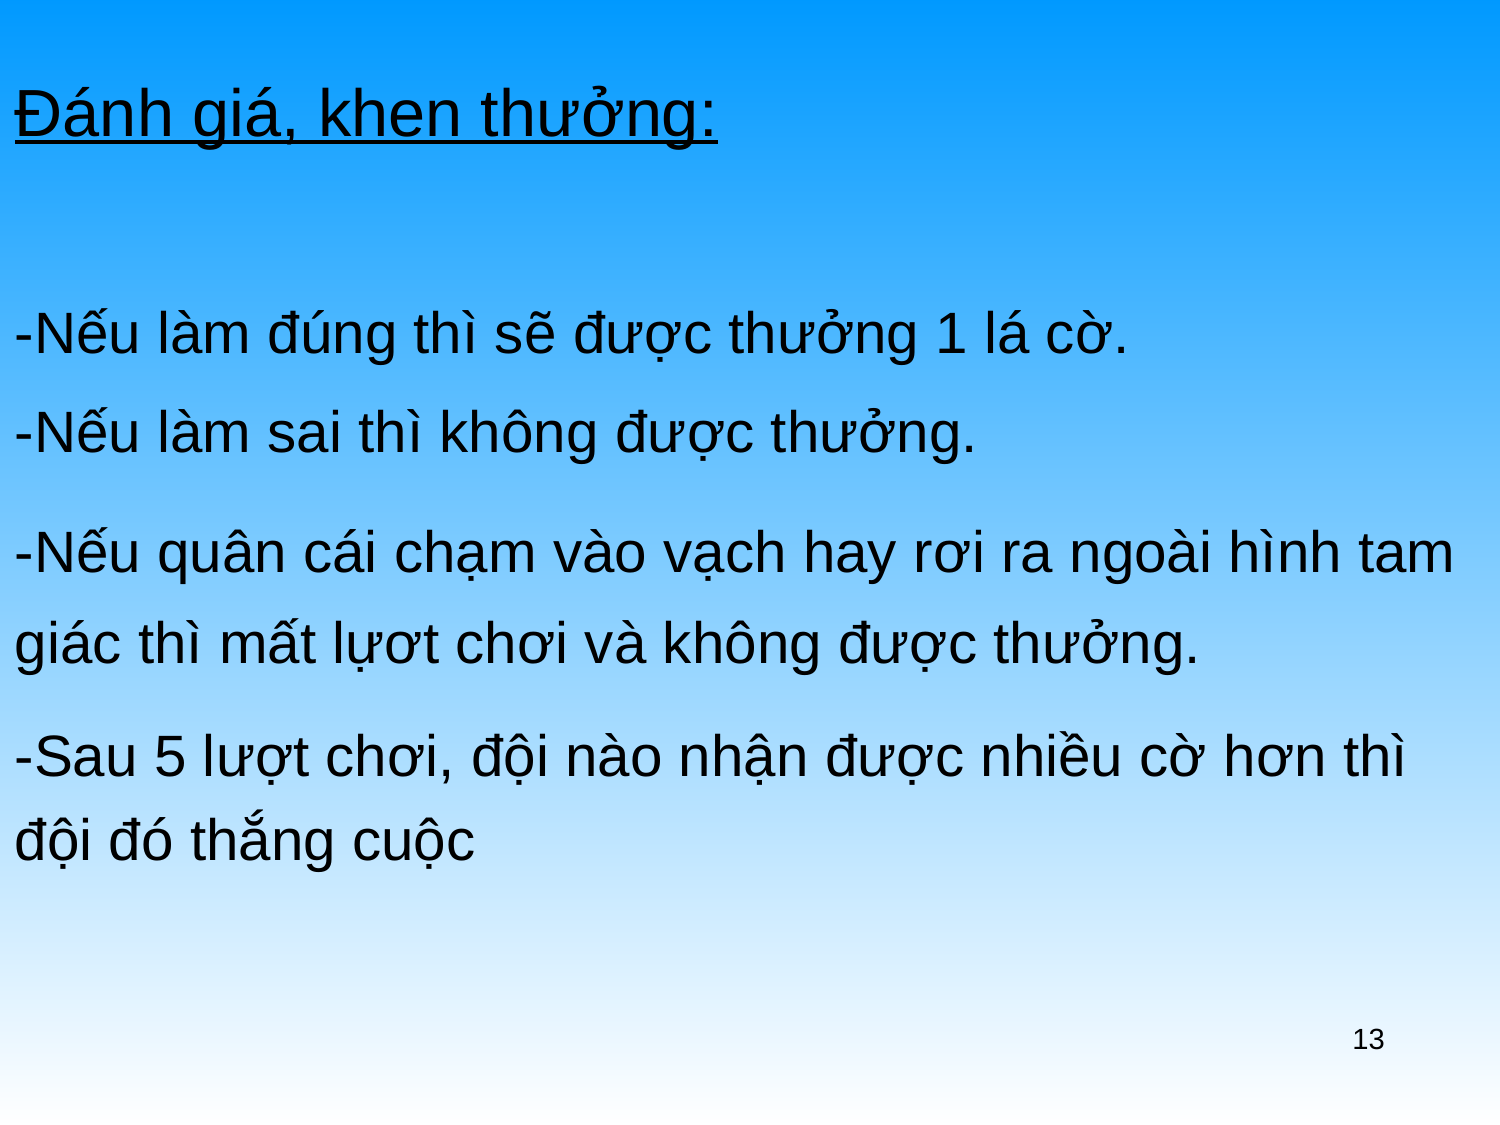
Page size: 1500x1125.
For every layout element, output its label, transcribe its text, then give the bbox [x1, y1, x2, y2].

slide_number 13 [1087, 1012, 1401, 1088]
text_box Đánh giá, khen thưởng: [0, 62, 1500, 158]
text_box -Nếu làm đúng thì sẽ được thưởng 1 lá cờ. -Nếu làm sai thì không được thưởng. -Nếu quân cái chạm vào vạch hay rơi ra ngoài hình tam giác thì mất lựơt chơi và không được thưởng. -Sau 5 lượt chơi, đội nào nhận được nhiều cờ hơn thì đội đó thắng cuộc [0, 287, 1500, 880]
